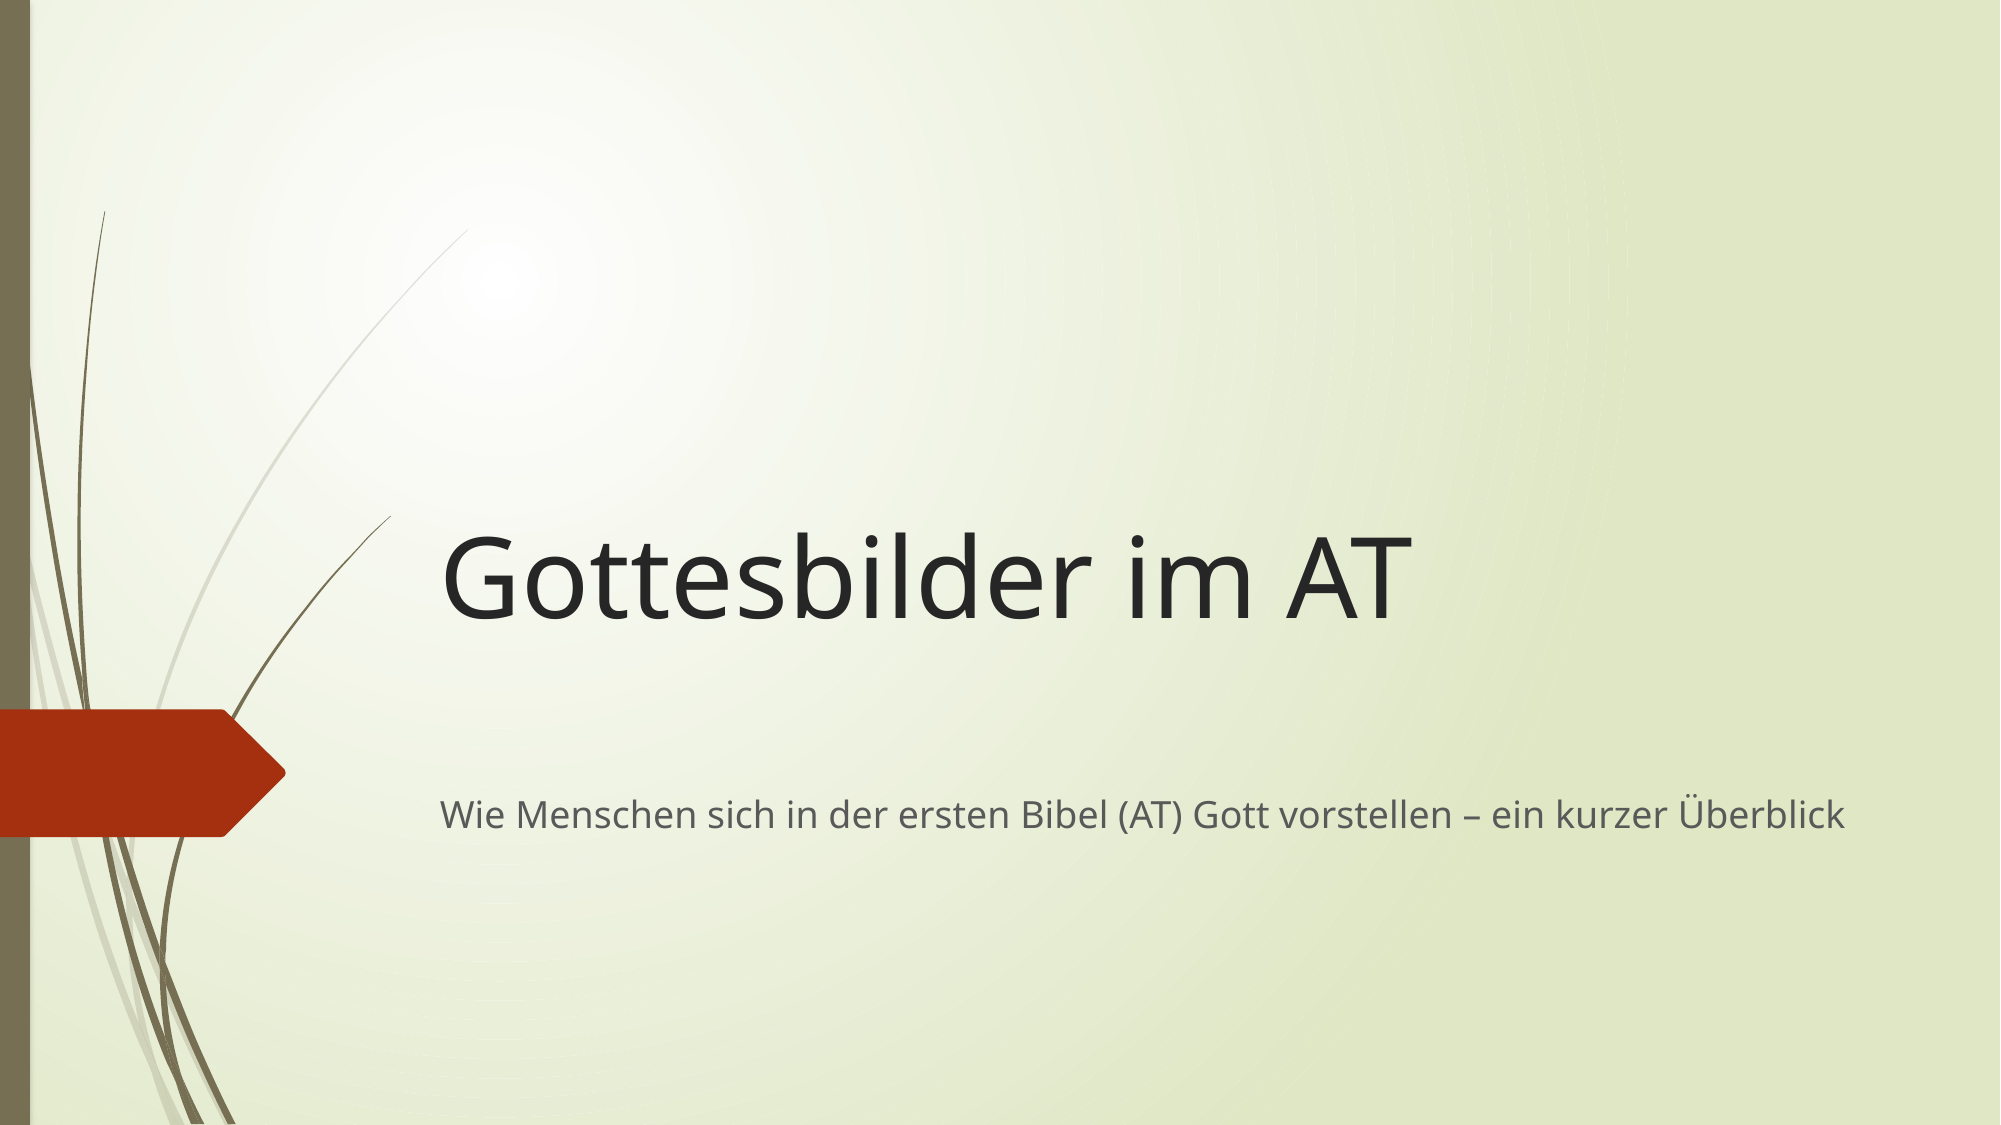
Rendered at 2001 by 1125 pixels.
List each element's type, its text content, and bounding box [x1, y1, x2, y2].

title Gottesbilder im AT [424, 412, 1888, 783]
subtitle Wie Menschen sich in der ersten Bibel (AT) Gott vorstellen – ein kurzer Überblick [424, 783, 1888, 969]
